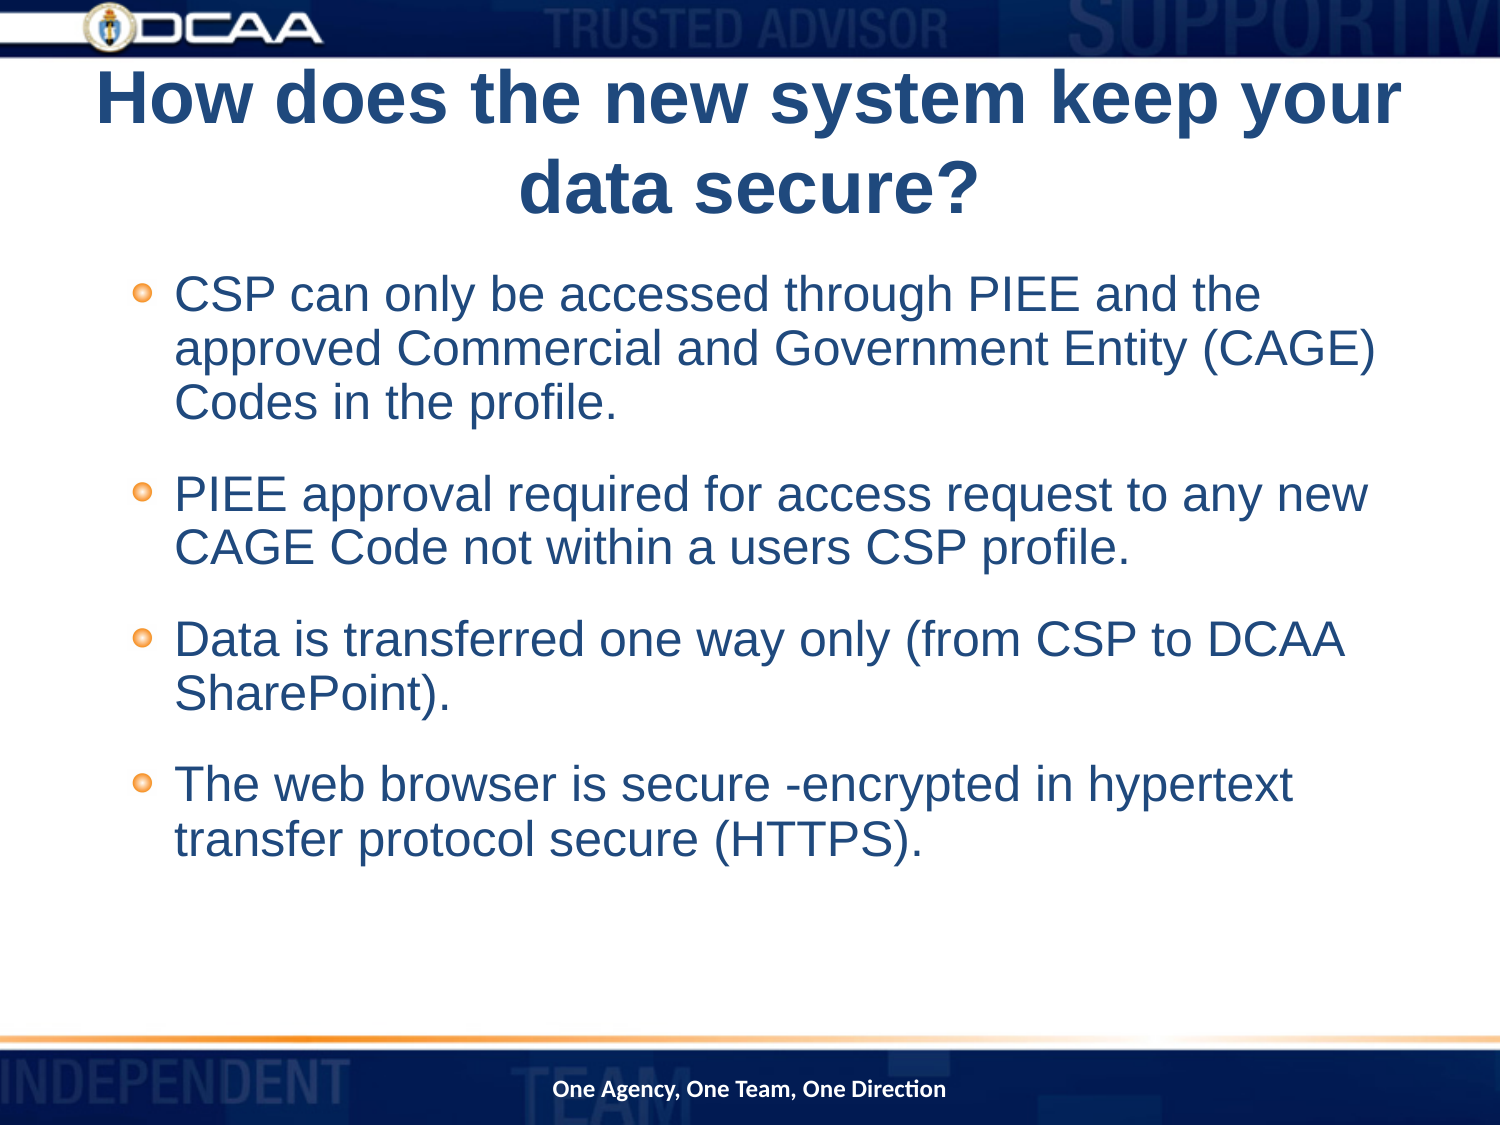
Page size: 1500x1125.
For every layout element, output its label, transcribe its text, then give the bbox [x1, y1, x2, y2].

list CSP can only be accessed through PIEE and the approved Commercial and Government Entity (CAGE) Codes in the profile. PIEE approval required for access request to any new CAGE Code not within a users CSP profile. Data is transferred one way only (from CSP to DCAA SharePoint). The web browser is secure -encrypted in hypertext transfer protocol secure (HTTPS). [75, 260, 1425, 1004]
picture [0, 233, 1500, 1125]
picture [0, 0, 1500, 45]
title How does the new system keep your data secure? [0, 45, 1500, 233]
